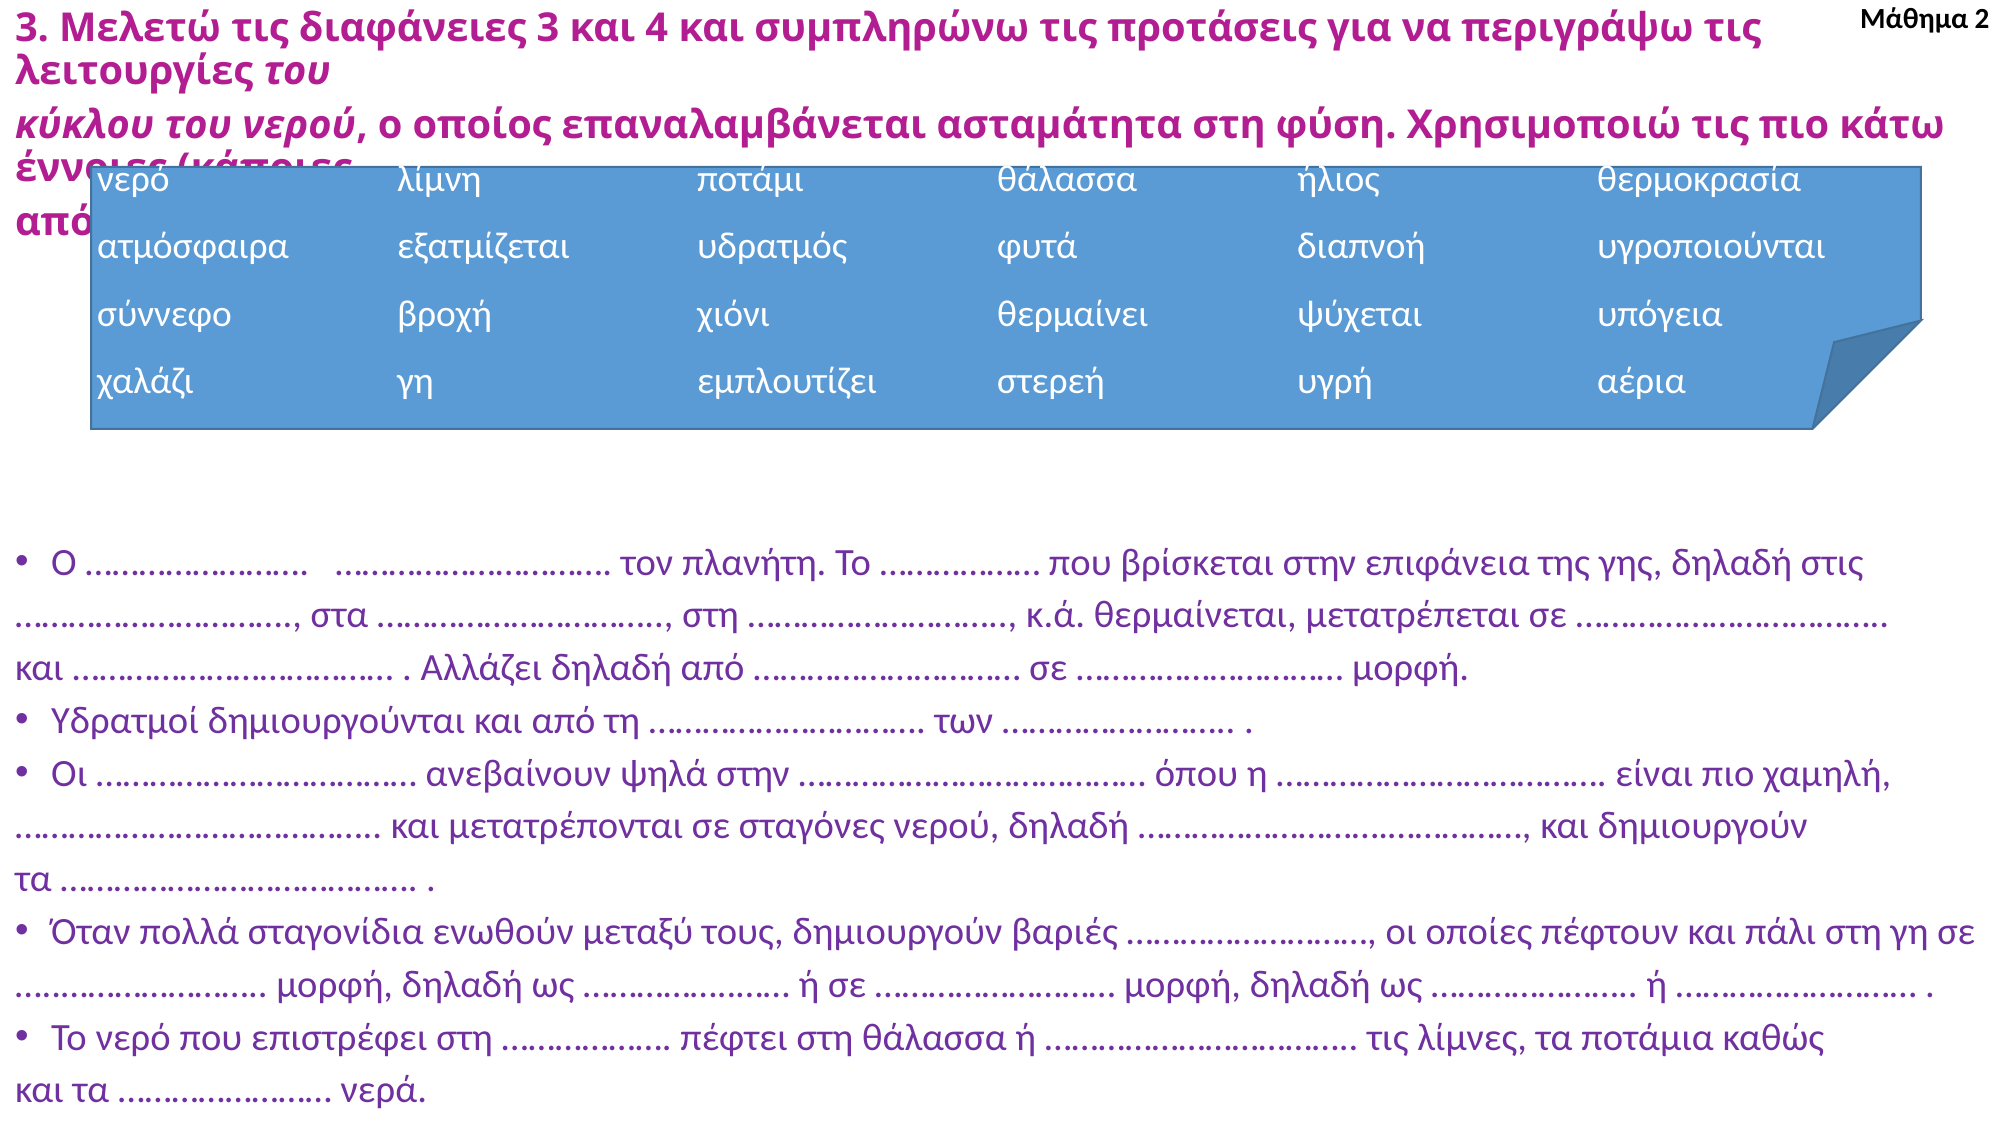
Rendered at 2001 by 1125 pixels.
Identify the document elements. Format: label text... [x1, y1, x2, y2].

text_box Μάθημα 2 [1845, 0, 2000, 42]
list 3. Μελετώ τις διαφάνειες 3 και 4 και συμπληρώνω τις προτάσεις για να περιγράψω τις λειτουργίες του κύκλου του νερού, ο οποίος επαναλαμβάνεται ασταμάτητα στη φύση. Χρησιμοποιώ τις πιο κάτω έννοιες (κάποιες από αυτές περισσότερο από μία φορά): Ο ……………………. …………………………. τον πλανήτη. Το ……………… που βρίσκεται στην επιφάνεια της γης, δηλαδή στις …………………………., στα ………………………….., στη ……………………….., κ.ά. θερμαίνεται, μετατρέπεται σε …………………………….. και ……………………………… . Αλλάζει δηλαδή από ………………………… σε ………………………… μορφή. Υδρατμοί δημιουργούνται και από τη …………………………. των …………………….. . Οι ……………………………… ανεβαίνουν ψηλά στην ………………………………… όπου η ………………………………. είναι πιο χαμηλή, ………………………………….. και μετατρέπονται σε σταγόνες νερού, δηλαδή ……………………….……………, και δημιουργούν τα …………………………………. . Όταν πολλά σταγονίδια ενωθούν μεταξύ τους, δημιουργούν βαριές ………………………, οι οποίες πέφτουν και πάλι στη γη σε …..………………….. μορφή, δηλαδή ως ……………..…… ή σε ……………………… μορφή, δηλαδή ως ………………….. ή ……………………… . Το νερό που επιστρέφει στη ………………. πέφτει στη θάλασσα ή …………………………….. τις λίμνες, τα ποτάμια καθώς και τα …………………… νερά. [0, 0, 2000, 1125]
text_box νερό λίμνη ποτάμι θάλασσα ήλιος θερμοκρασία ατμόσφαιρα εξατμίζεται υδρατμός φυτά διαπνοή υγροποιούνται σύννεφο βροχή χιόνι θερμαίνει ψύχεται υπόγεια χαλάζι γη εμπλουτίζει στερεή υγρή αέρια [90, 165, 1925, 430]
